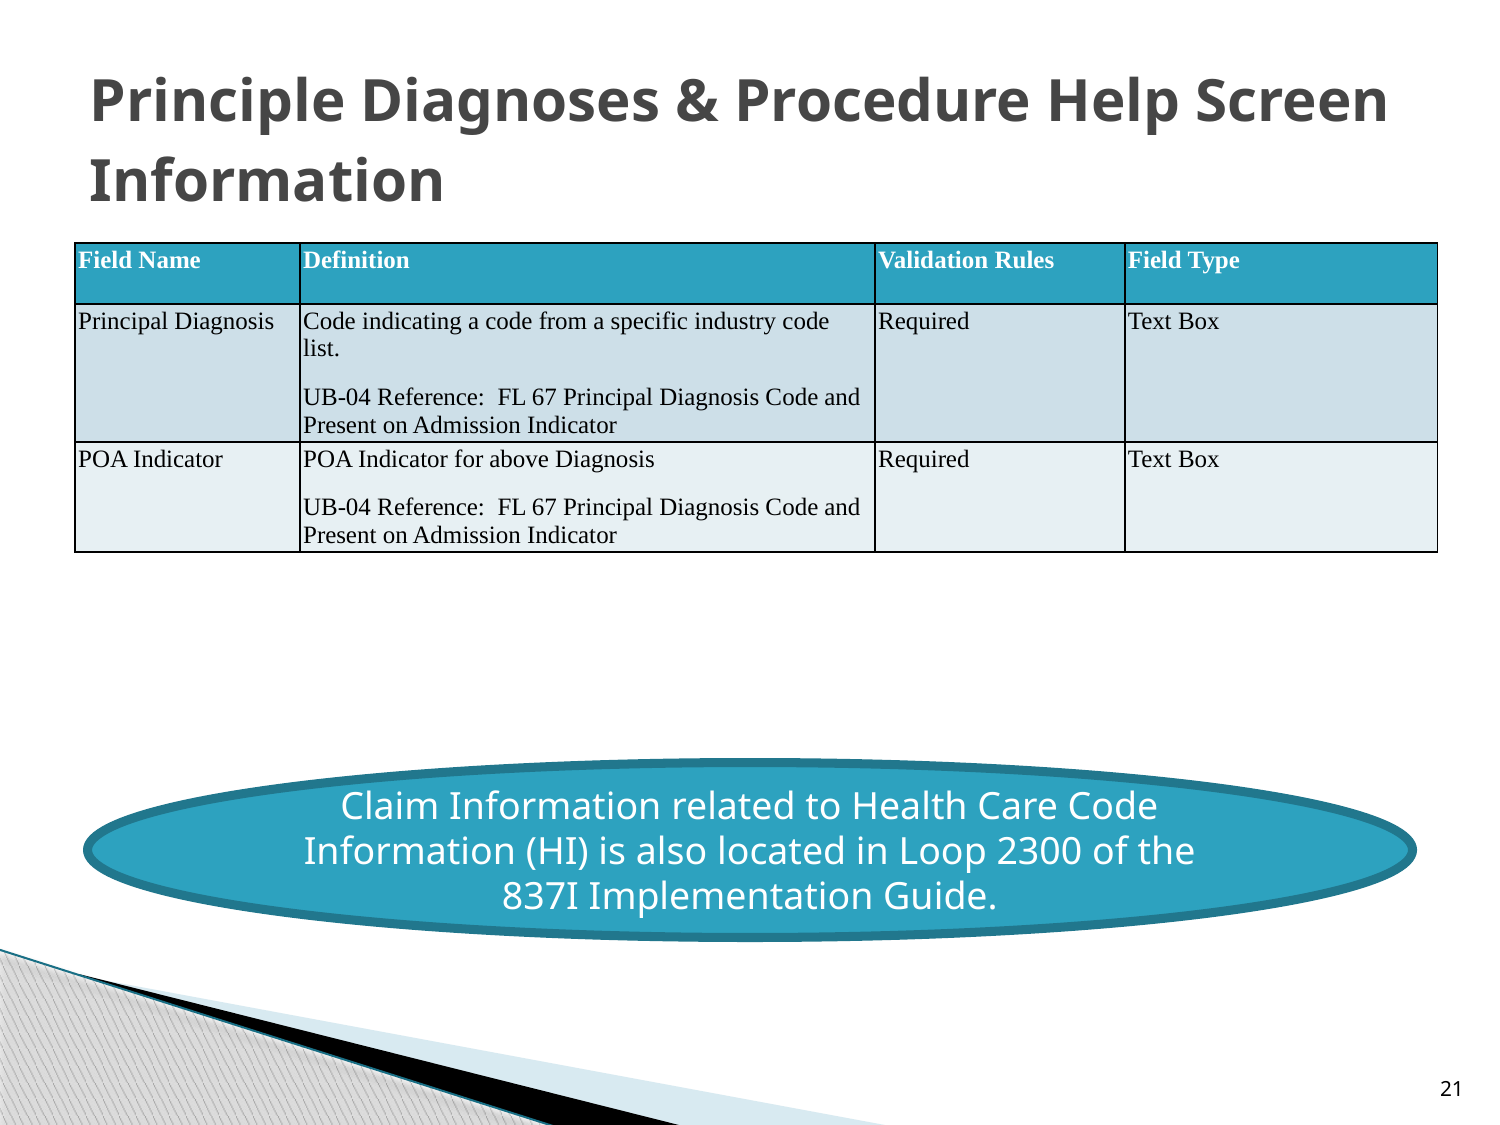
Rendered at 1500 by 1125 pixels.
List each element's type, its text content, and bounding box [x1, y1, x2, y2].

title Principle Diagnoses & Procedure Help Screen Information [75, 45, 1425, 233]
table_header Definition [301, 244, 874, 303]
text_box Claim Information related to Health Care Code Information (HI) is also located in Loop 2300 of the 837I Implementation Guide. [83, 758, 1418, 943]
table_cell Principal Diagnosis [76, 305, 299, 441]
table_cell Required [876, 443, 1124, 551]
table_cell Required [876, 305, 1124, 441]
table_header Validation Rules [876, 244, 1124, 303]
table_cell Text Box [1126, 443, 1437, 551]
slide_number 21 [1418, 1051, 1479, 1112]
table_cell Text Box [1126, 305, 1437, 441]
table_header Field Type [1126, 244, 1437, 303]
table_cell POA Indicator for above Diagnosis UB-04 Reference: FL 67 Principal Diagnosis Code and Present on Admission Indicator [301, 443, 874, 551]
table_header Field Name [76, 244, 299, 303]
table_cell POA Indicator [76, 443, 299, 551]
table_cell Code indicating a code from a specific industry code list. UB-04 Reference: FL 67 Principal Diagnosis Code and Present on Admission Indicator [301, 305, 874, 441]
